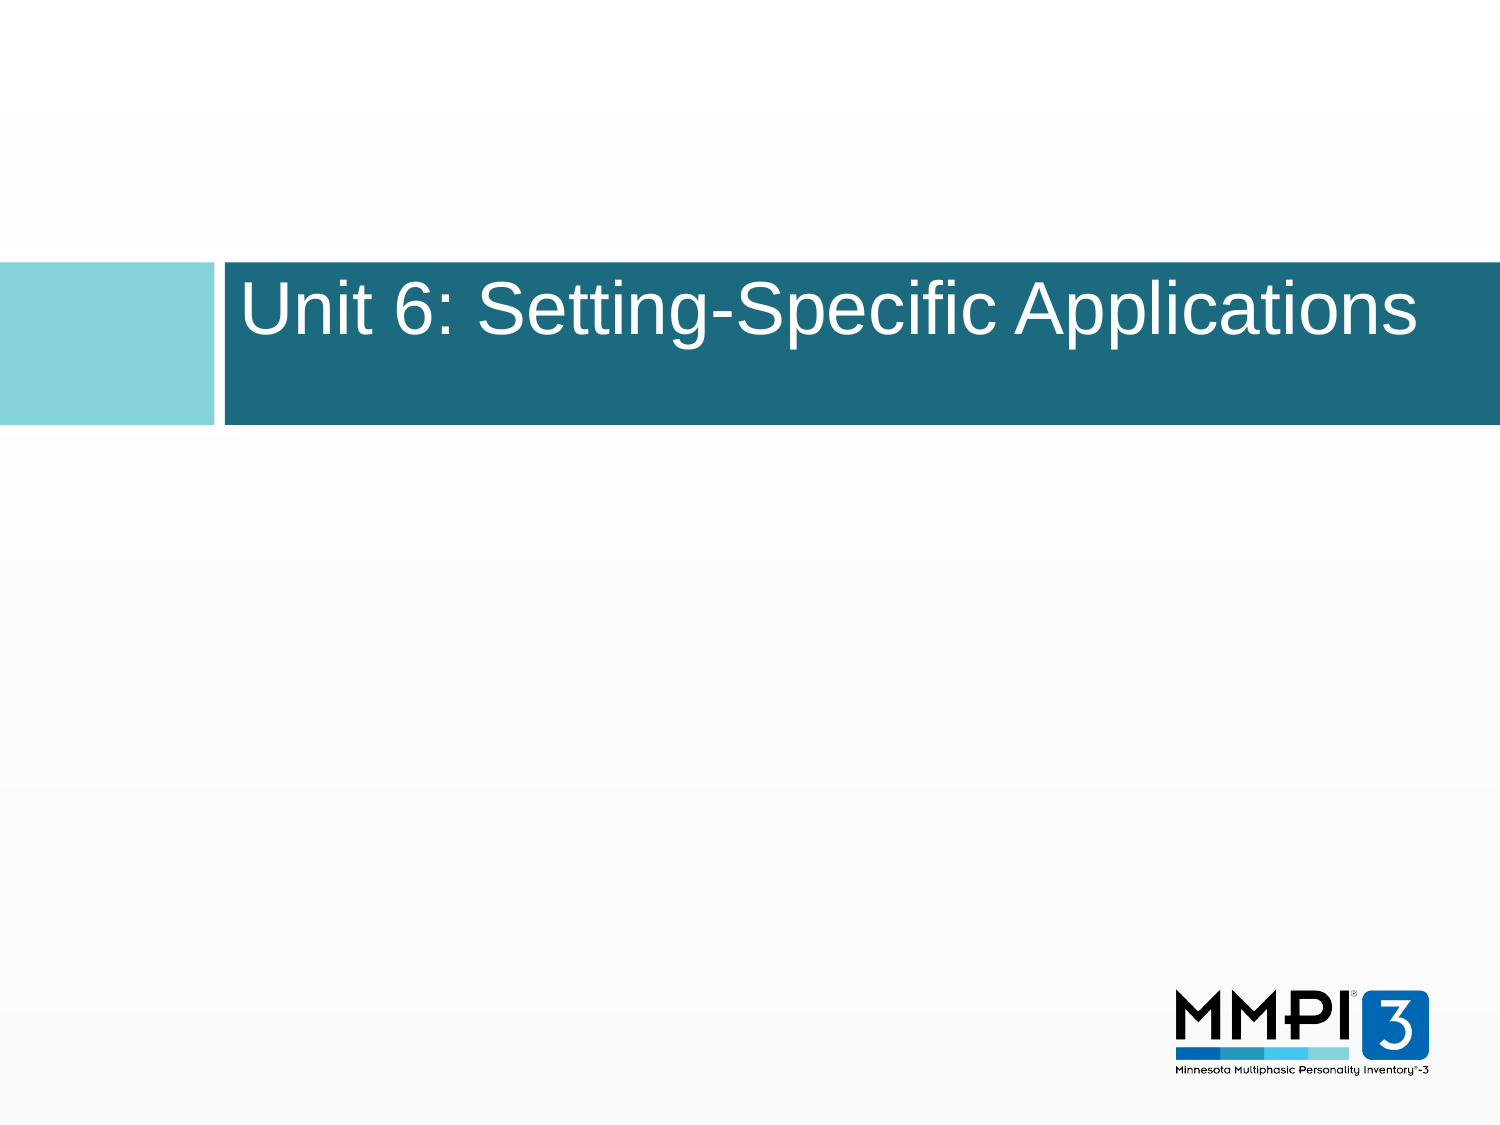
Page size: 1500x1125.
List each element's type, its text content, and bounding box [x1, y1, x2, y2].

title Unit 6: Setting-Specific Applications [225, 262, 1475, 425]
